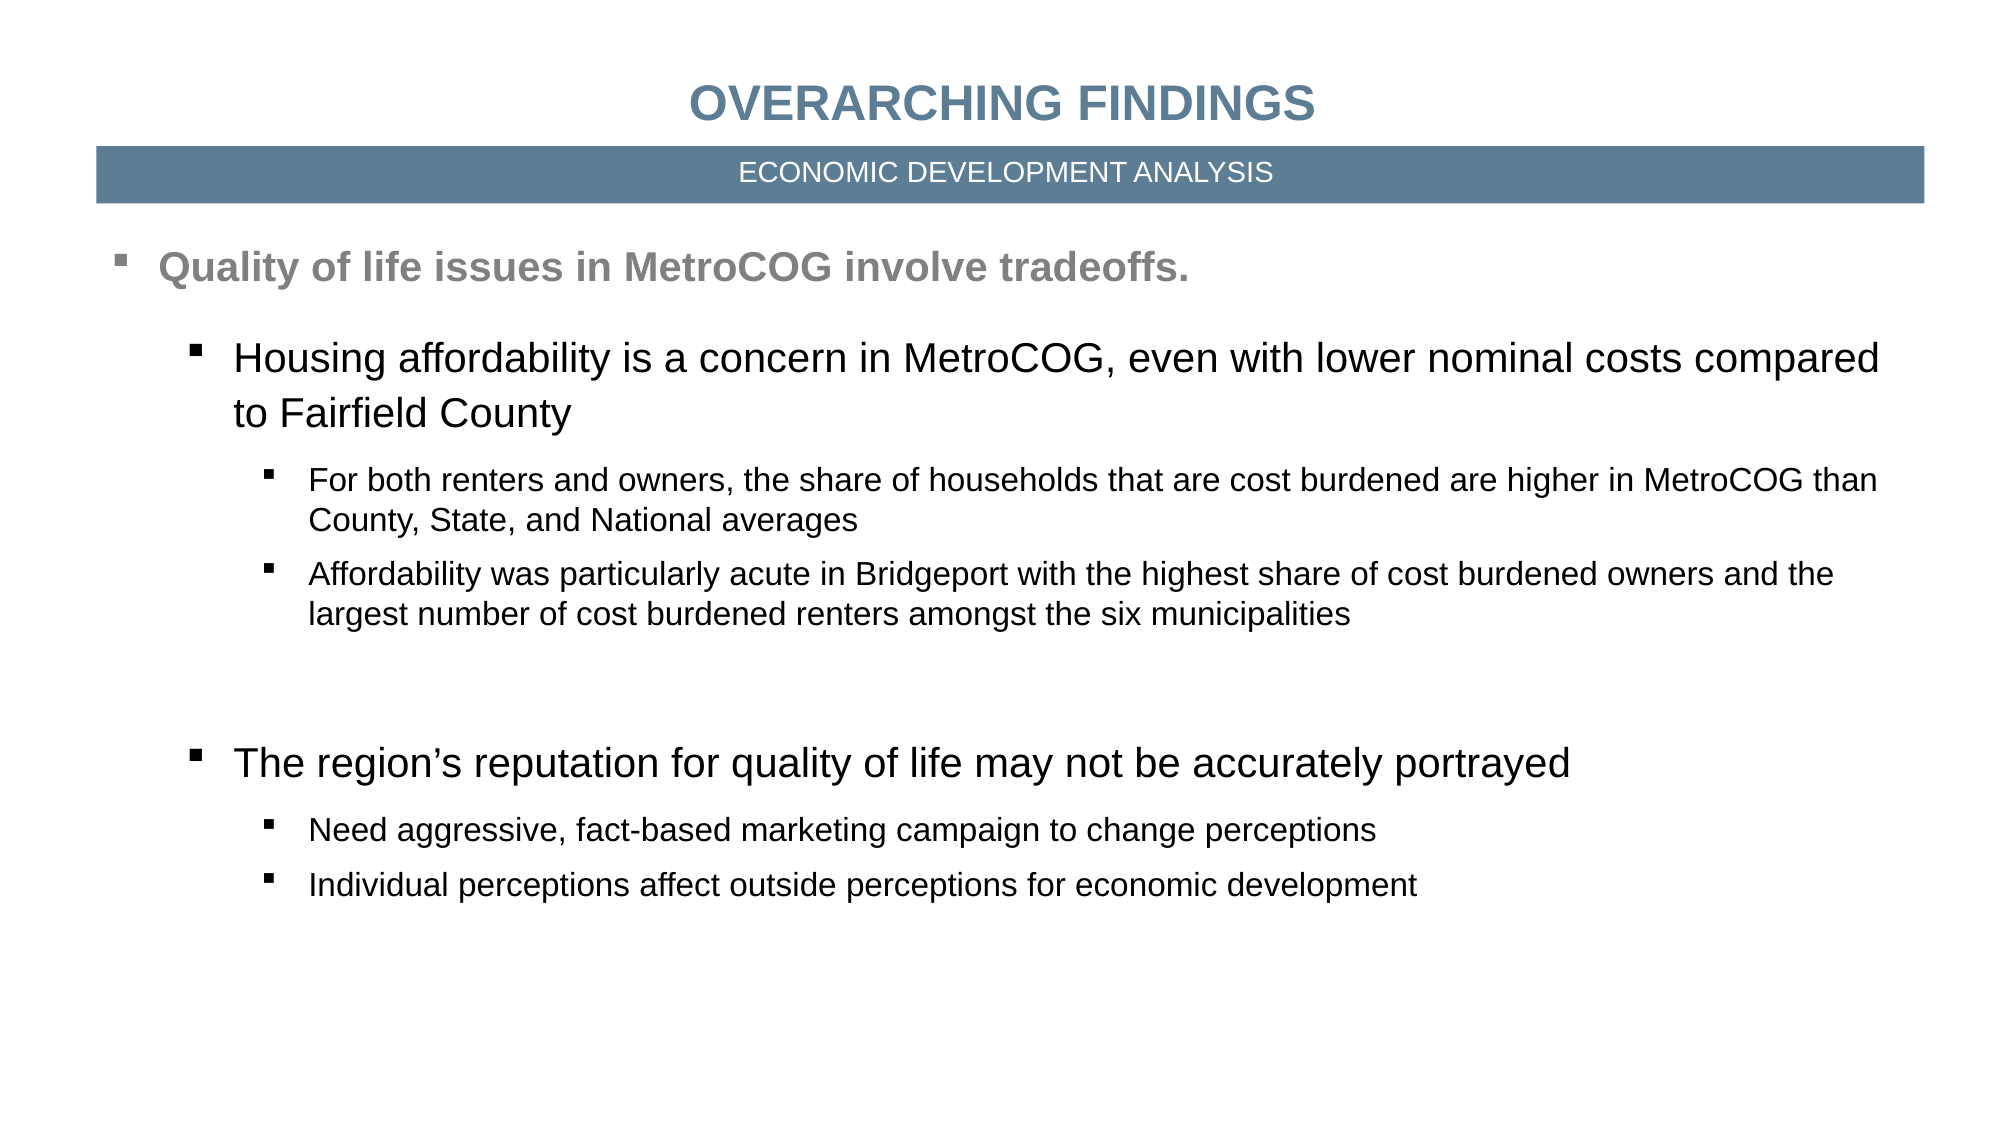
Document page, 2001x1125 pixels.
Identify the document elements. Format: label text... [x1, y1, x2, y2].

list ECONOMIC DEVELOPMENT ANALYSIS [96, 146, 1925, 204]
list Overarching findings [96, 62, 1909, 144]
list Quality of life issues in MetroCOG involve tradeoffs. Housing affordability is a concern in MetroCOG, even with lower nominal costs compared to Fairfield County For both renters and owners, the share of households that are cost burdened are higher in MetroCOG than County, State, and National averages Affordability was particularly acute in Bridgeport with the highest share of cost burdened owners and the largest number of cost burdened renters amongst the six municipalities The region’s reputation for quality of life may not be accurately portrayed Need aggressive, fact-based marketing campaign to change perceptions Individual perceptions affect outside perceptions for economic development [96, 204, 1925, 979]
